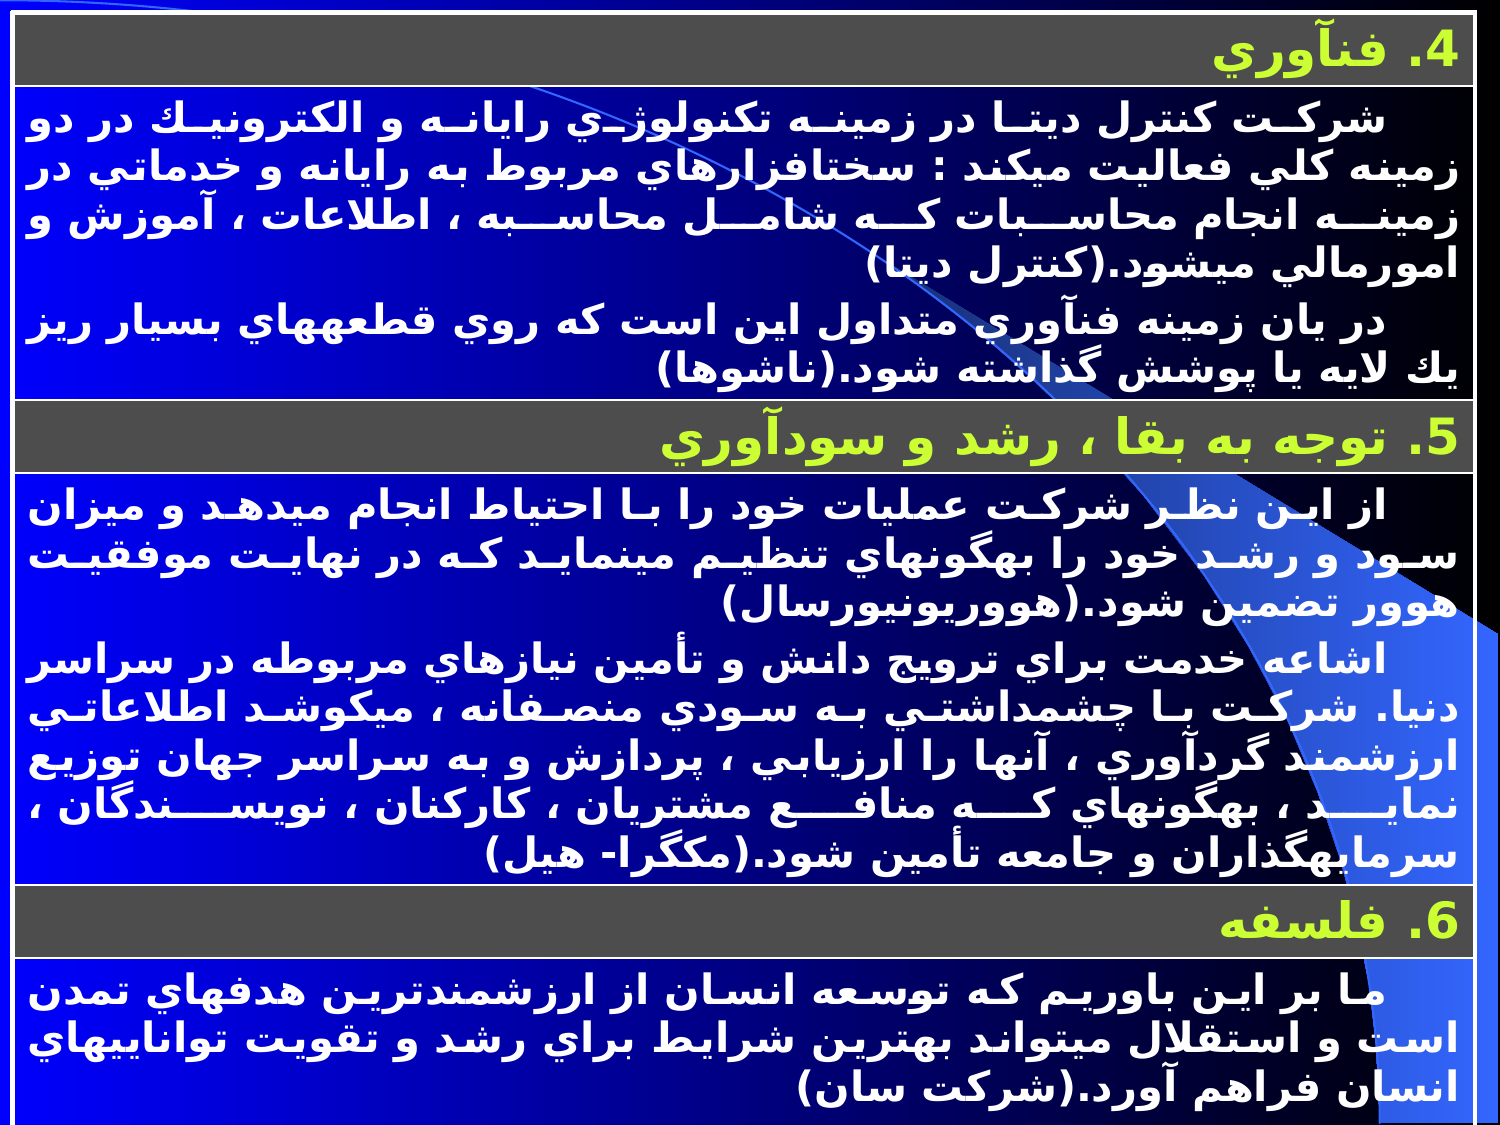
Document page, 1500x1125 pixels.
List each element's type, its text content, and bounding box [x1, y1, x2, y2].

table_cell از اين نظر شركت عمليات خود را با احتياط انجام مي‏دهد و ميزان سود و رشد خود را به‏گونه‏اي تنظيم مي‏نمايد كه در نهايت موفقيت هوور تضمين شود.(هووريونيورسال) اشاعه خدمت براي ترويج دانش و تأمين نيازهاي مربوطه در سراسر دنيا. شركت با چشمداشتي به سودي منصفانه ، مي‏كوشد اطلاعاتي ارزشمند گردآوري ، آنها را ارزيابي ، پردازش و به سراسر جهان توزيع نمايد ، به‏گونه‏اي كه منافع مشتريان ، كاركنان ، نويسندگان ، سرمايه‏گذاران و جامعه تأمين شود.(مك‏گرا- هيل) [15, 474, 1473, 884]
table_cell ما بر اين باوريم كه توسعه انسان از ارزشمندترين هدفهاي تمدن است و استقلال مي‏تواند بهترين شرايط براي رشد و تقويت توانايي‏هاي انسان فراهم آورد.(شركت سان) همه فلسفه «ماري كي» در اين جمله خلاصه مي‏شود- اين فلسفه بر اساس يك قاعده طلايي قرار دارد. تقويت روح مشاركت و توجه به مكاني كه افراد بتوانند دانش كسب كنند ، تجربه بياموزند و وقت خود را با مسرت و خوشي بگذرانند.(لوازم آرايش ماري‏كي) [15, 959, 1473, 1125]
table_cell 6. فلسفه [15, 886, 1473, 957]
table_cell شركت كنترل ديتا در زمينه تكنولوژي رايانه و الكترونيك در دو زمينه كلي فعاليت مي‏كند : سخت‏افزارهاي مربوط به رايانه و خدماتي در زمينه انجام محاسبات كه شامل محاسبه ، اطلاعات ، آموزش و امورمالي مي‏شود.(كنترل ديتا) در يان زمينه فن‏آوري متداول اين است كه روي قطعه‏هاي بسيار ريز يك لايه يا پوشش گذاشته شود.(ناشوها) [15, 87, 1473, 399]
table_cell 5. توجه به بقا ، رشد و سودآوري [15, 401, 1473, 472]
table_header 4. فن‏آوري [15, 15, 1473, 85]
